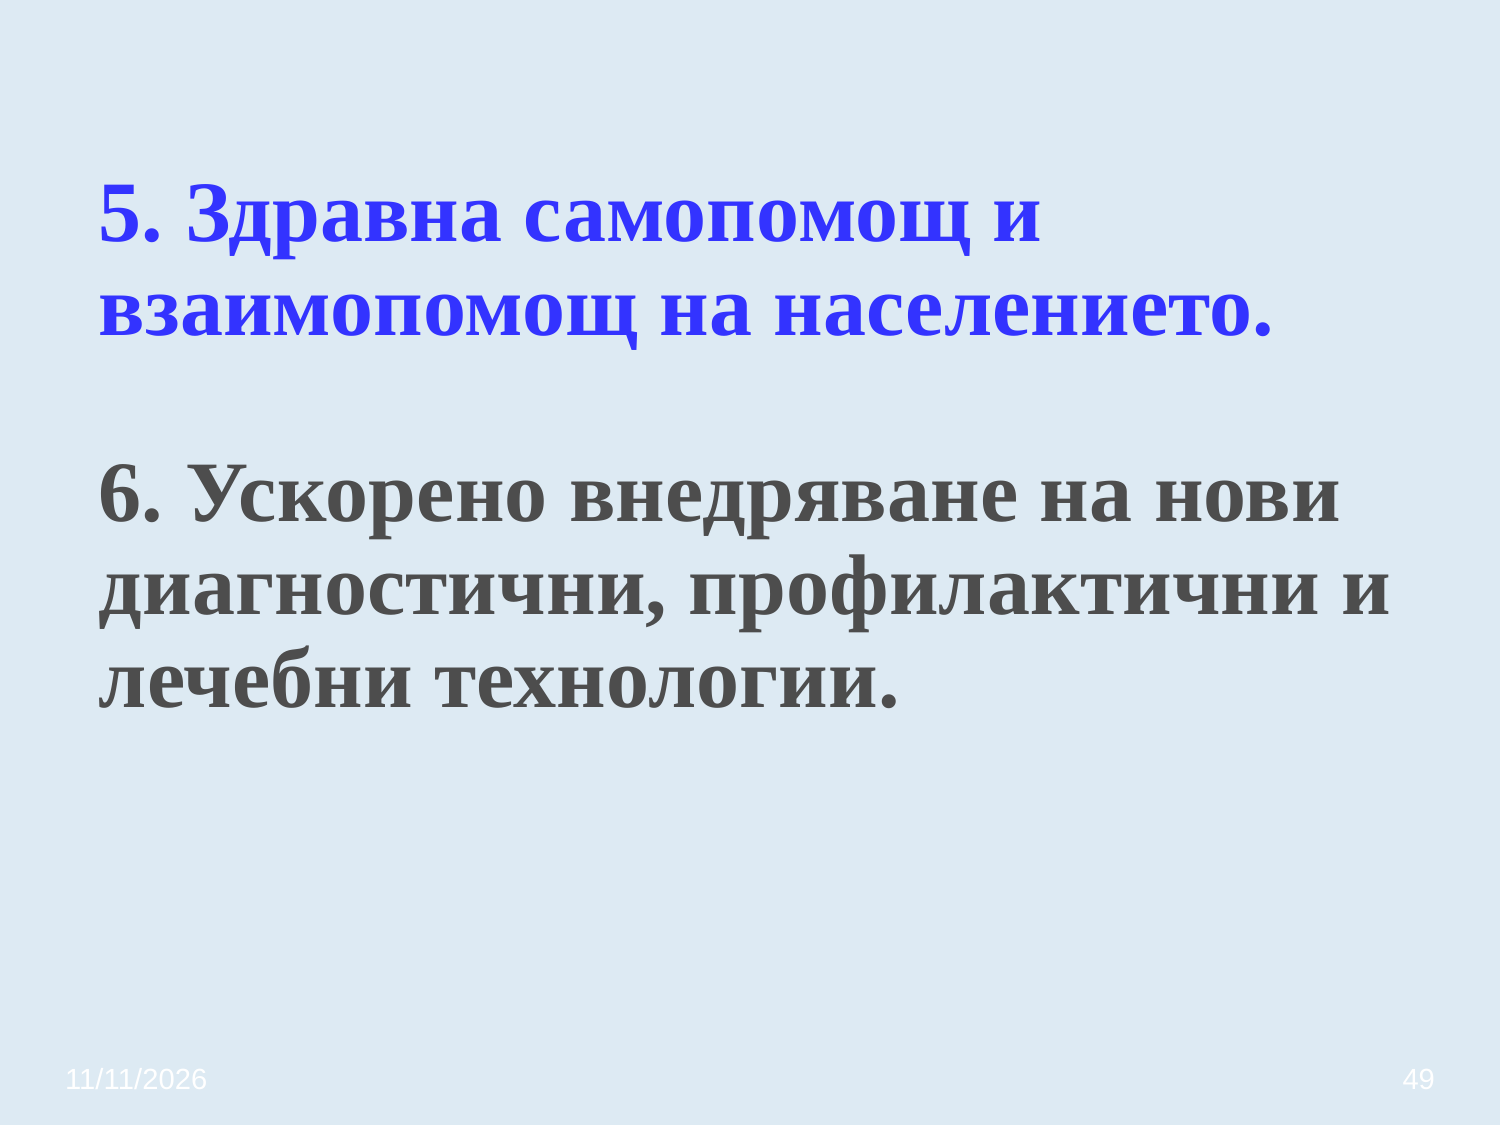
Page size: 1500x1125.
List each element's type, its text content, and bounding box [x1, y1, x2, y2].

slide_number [49, 1024, 426, 1103]
title 5. Здравна самопомощ и взаимопомощ на населението. 6. Ускорено внедряване на нови диагностични, профилактични и лечебни технологии. [52, 89, 1448, 965]
slide_number 49 [1074, 1024, 1451, 1103]
